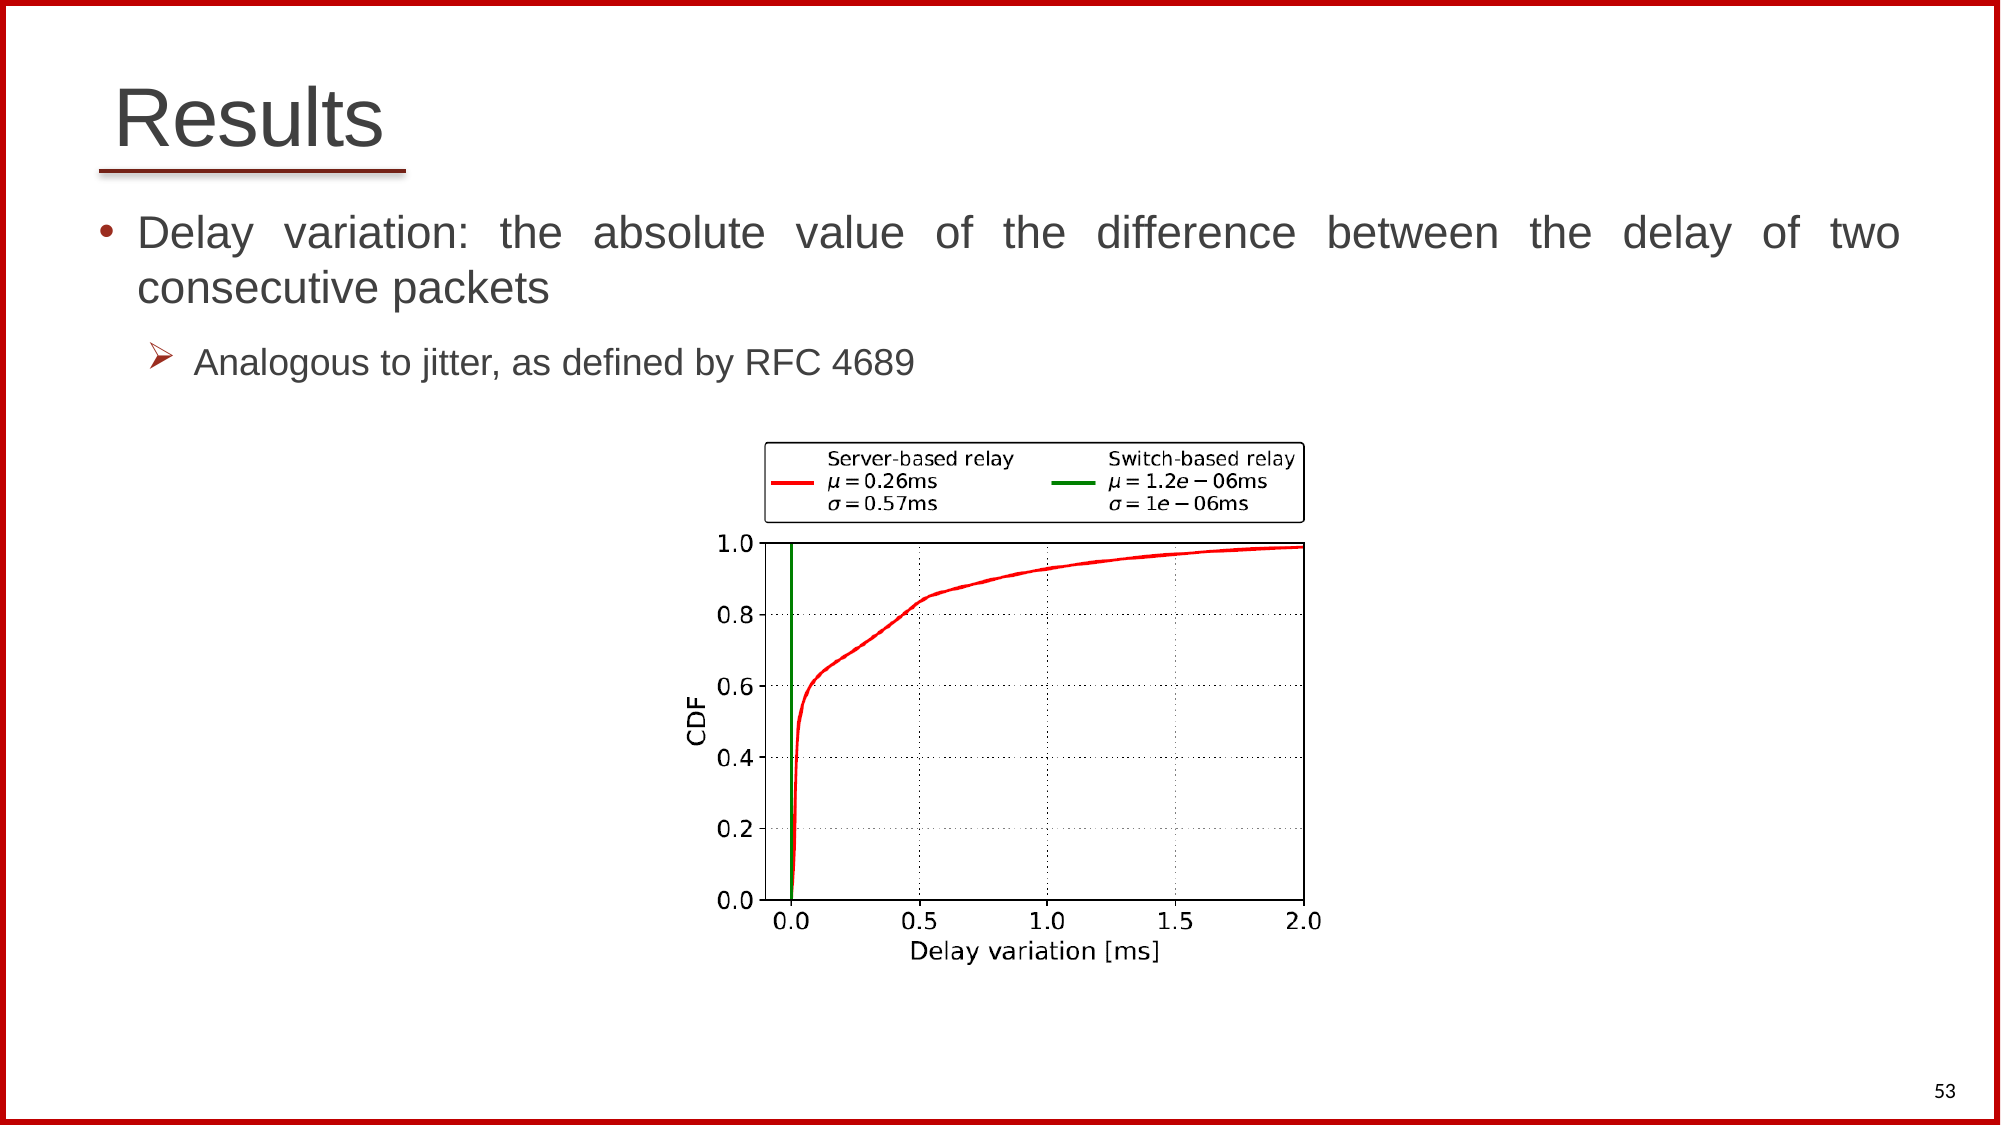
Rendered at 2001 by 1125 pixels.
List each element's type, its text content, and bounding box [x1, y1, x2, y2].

slide_number 53 [1756, 1059, 1972, 1120]
list Delay variation: the absolute value of the difference between the delay of two consecutive packets Analogous to jitter, as defined by RFC 4689 [98, 195, 1903, 966]
picture [678, 433, 1332, 966]
title Results [98, 29, 2000, 172]
